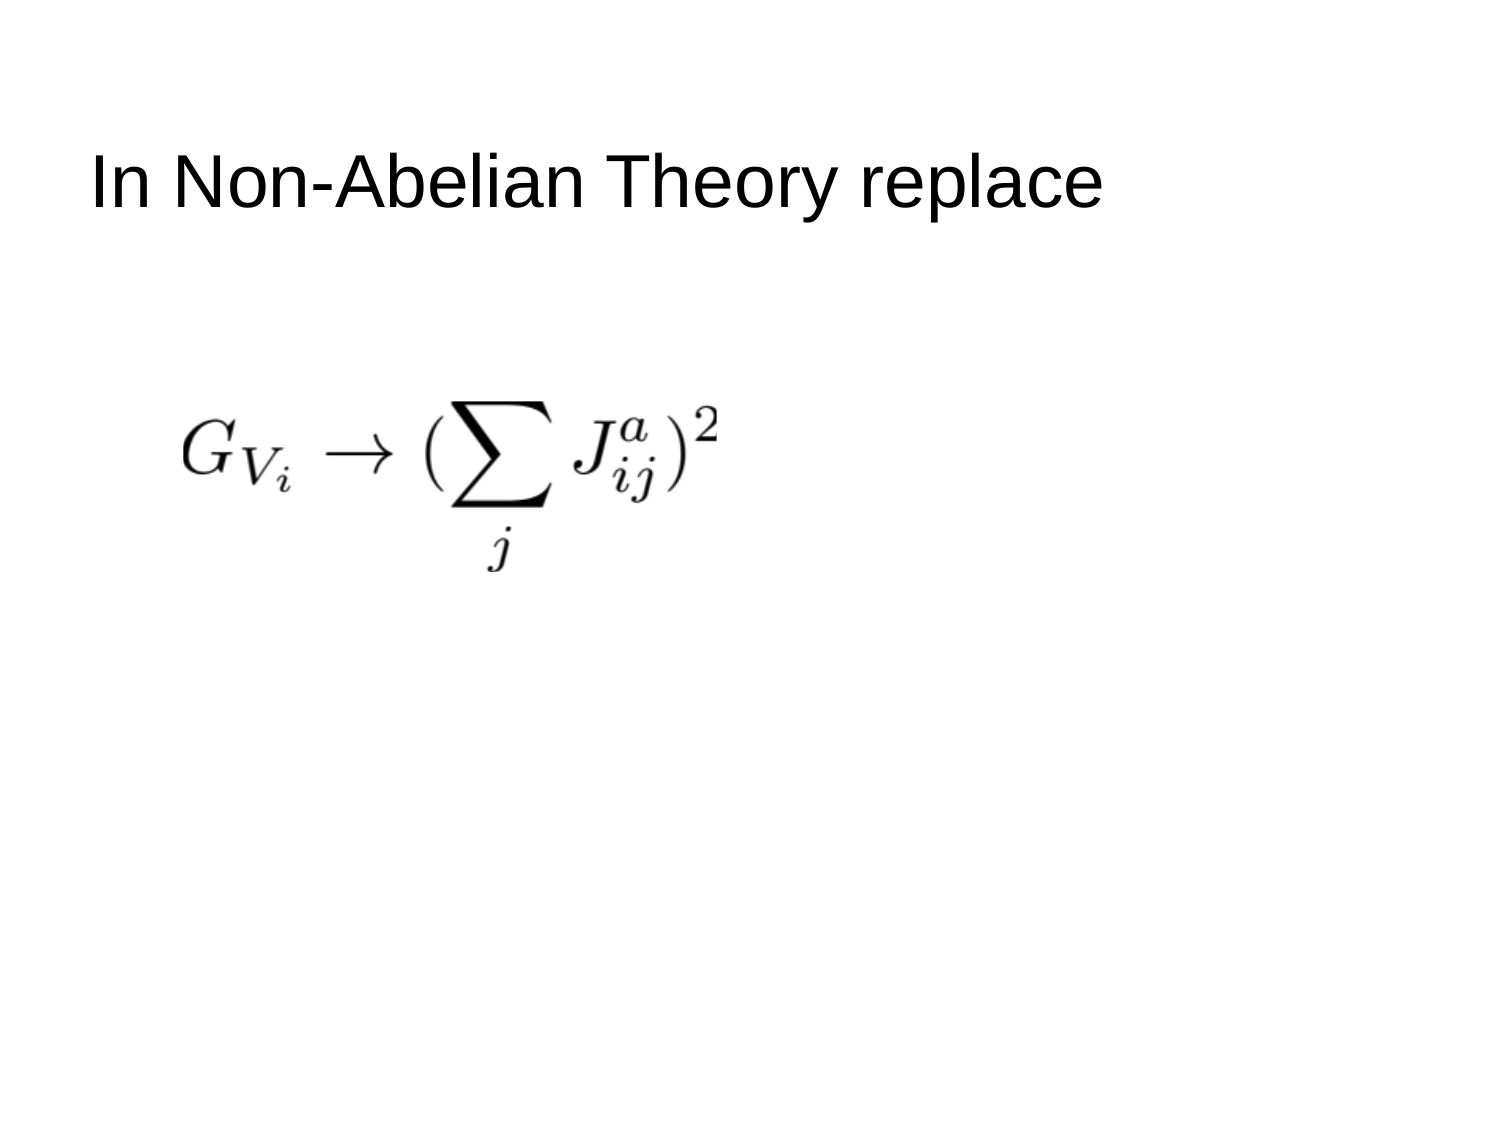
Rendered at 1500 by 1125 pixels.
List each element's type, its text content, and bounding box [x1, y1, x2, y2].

picture [183, 400, 717, 572]
text_box In Non-Abelian Theory replace [75, 124, 1238, 230]
